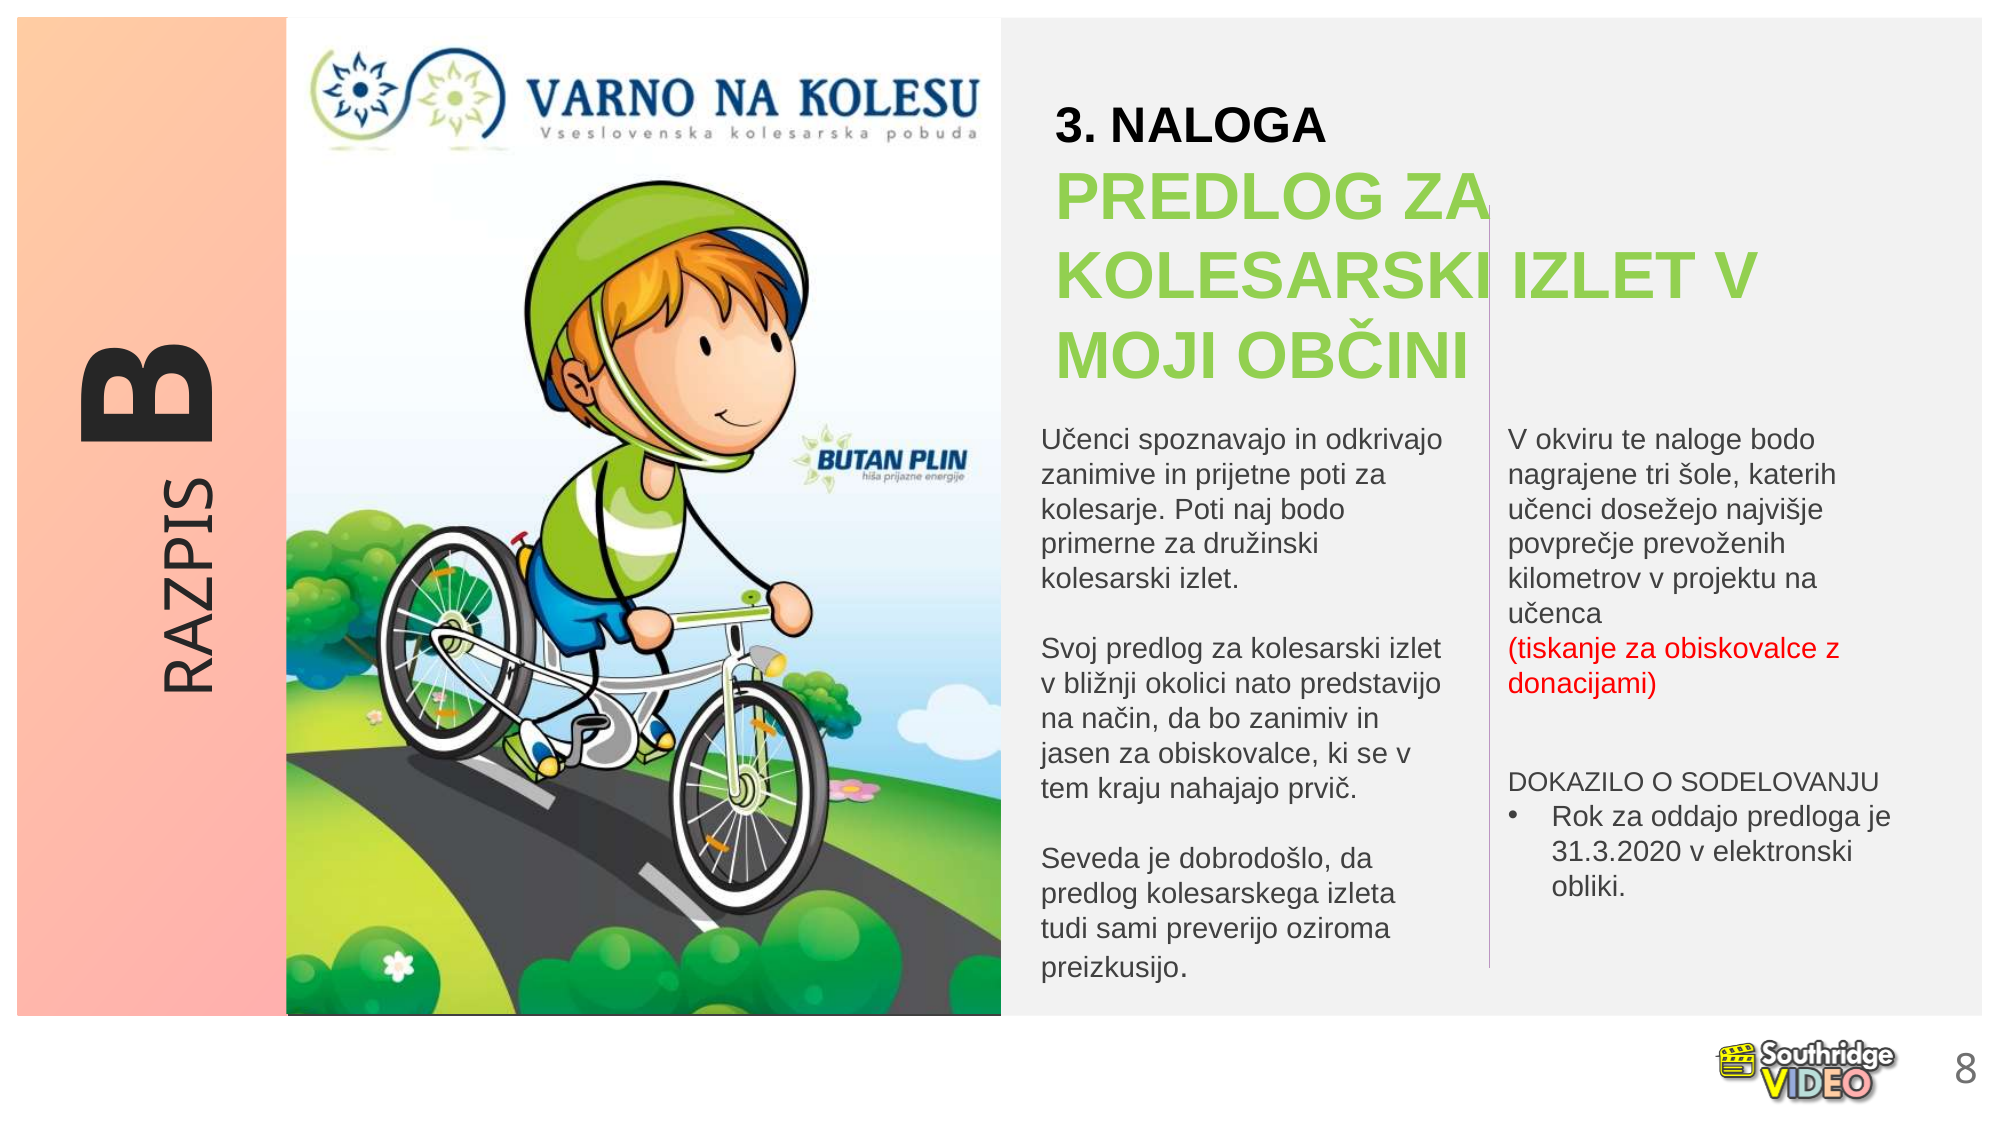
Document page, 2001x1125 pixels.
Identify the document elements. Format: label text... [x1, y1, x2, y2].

text_box V okviru te naloge bodo nagrajene tri šole, katerih učenci dosežejo najvišje povprečje prevoženih kilometrov v projektu na učenca (tiskanje za obiskovalce z donacijami) DOKAZILO O SODELOVANJU Rok za oddajo predloga je 31.3.2020 v elektronski obliki. [1507, 420, 1918, 1014]
slide_number 8 [1917, 1024, 1979, 1116]
text_box 3. NALOGA PREDLOG ZA KOLESARSKI IZLET V MOJI OBČINI [1040, 85, 1895, 400]
title RAZPIS b [17, 17, 287, 1016]
list Učenci spoznavajo in odkrivajo zanimive in prijetne poti za kolesarje. Poti naj bodo primerne za družinski kolesarski izlet. Svoj predlog za kolesarski izlet v bližnji okolici nato predstavijo na način, da bo zanimiv in jasen za obiskovalce, ki se v tem kraju nahajajo prvič. Seveda je dobrodošlo, da predlog kolesarskega izleta tudi sami preverijo oziroma preizkusijo. [1040, 420, 1451, 991]
picture [286, 17, 1002, 1016]
picture [1713, 1022, 1912, 1125]
